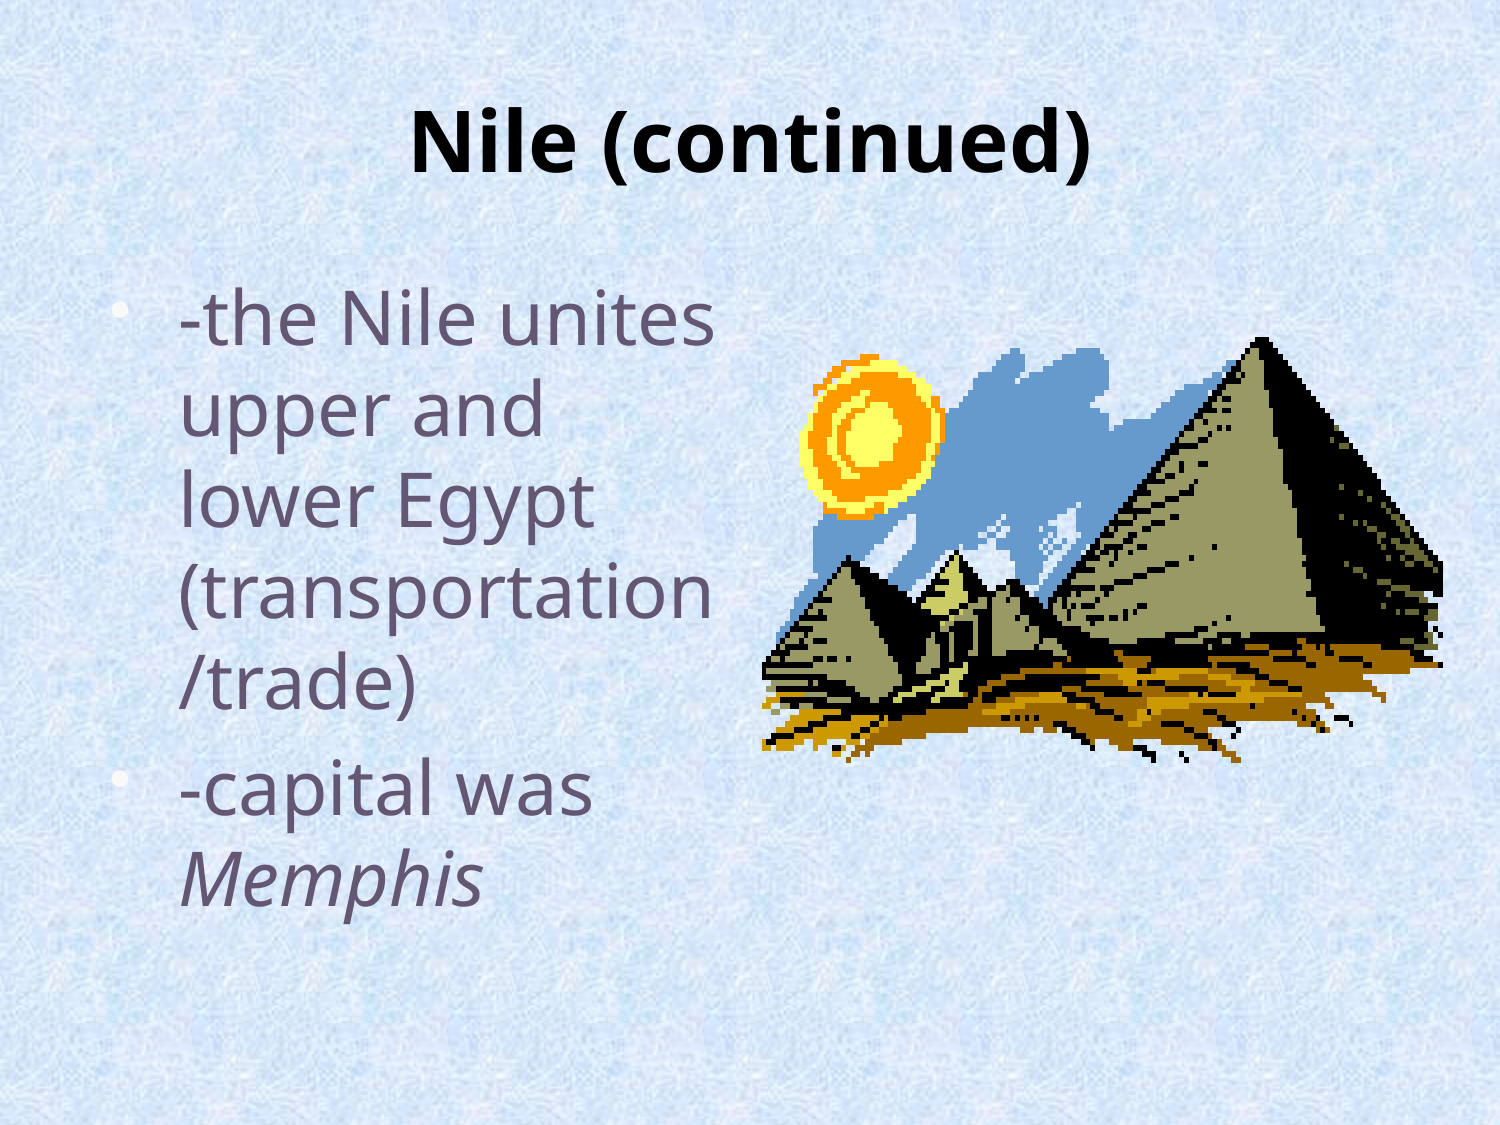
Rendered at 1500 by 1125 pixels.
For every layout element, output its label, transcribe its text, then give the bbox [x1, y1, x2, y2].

title Nile (continued) [75, 45, 1425, 233]
list -the Nile unites upper and lower Egypt (transportation/trade) -capital was Memphis [75, 262, 738, 1005]
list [762, 337, 1443, 763]
picture [0, 0, 1500, 1125]
